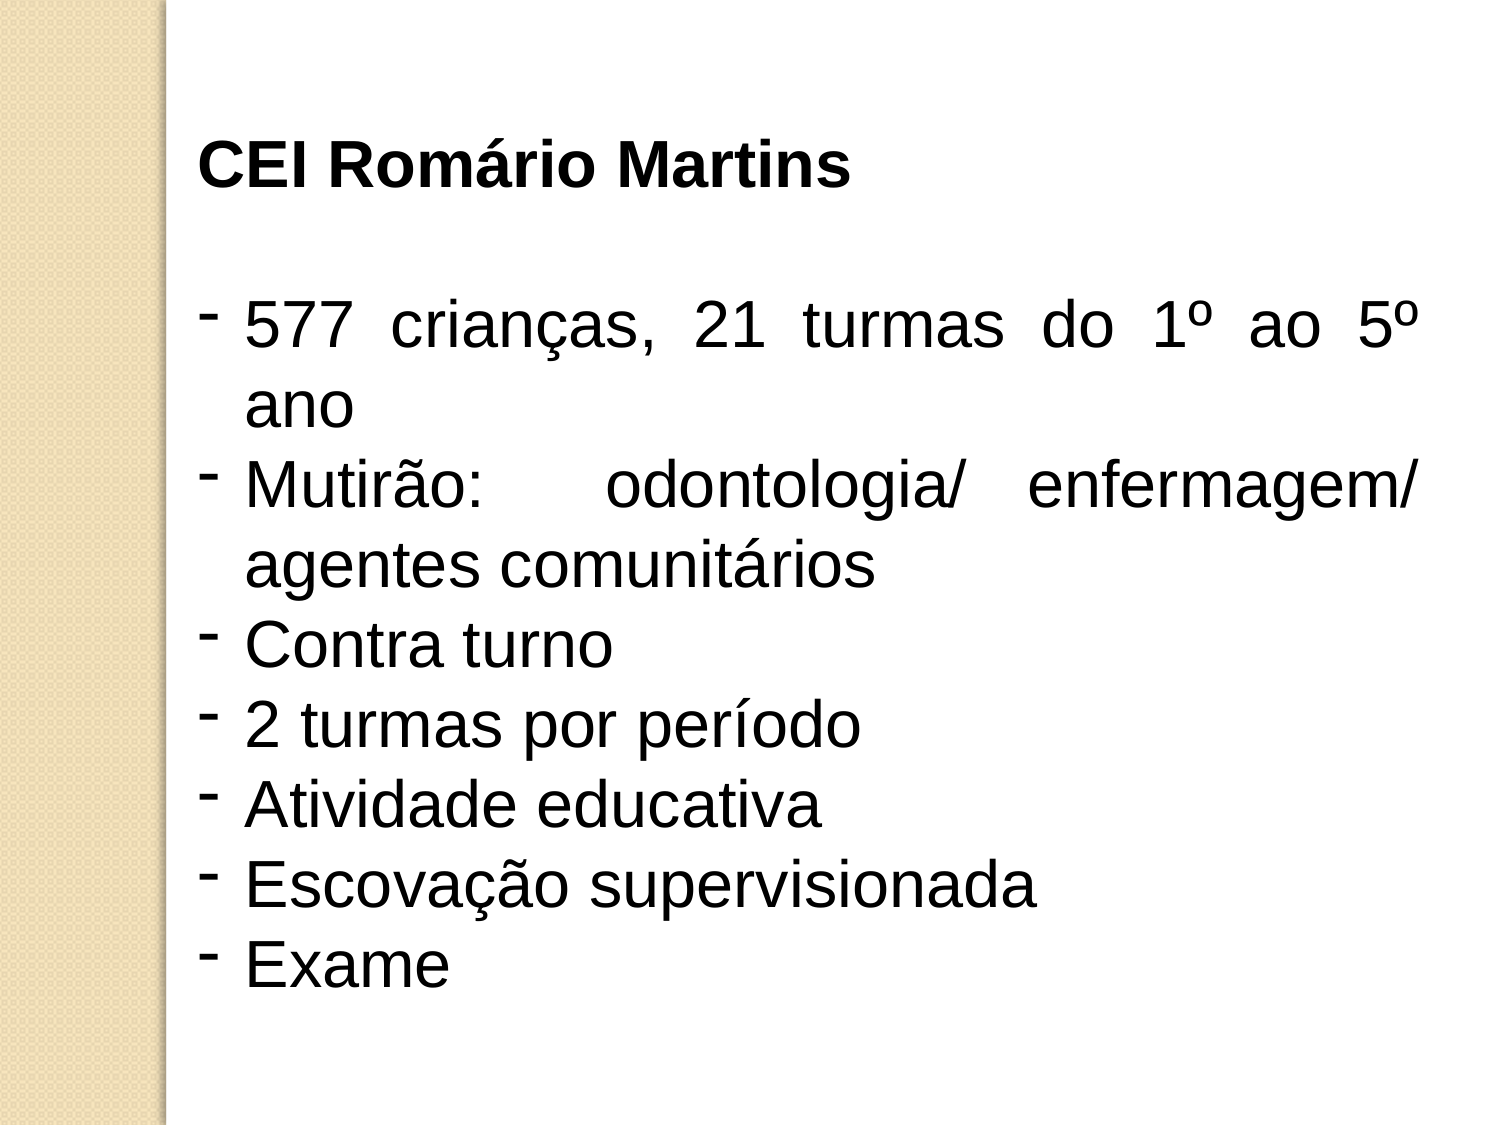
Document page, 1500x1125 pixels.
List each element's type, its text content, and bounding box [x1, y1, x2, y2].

text_box CEI Romário Martins 577 crianças, 21 turmas do 1º ao 5º ano Mutirão: odontologia/ enfermagem/ agentes comunitários Contra turno 2 turmas por período Atividade educativa Escovação supervisionada Exame [182, 113, 1435, 1053]
